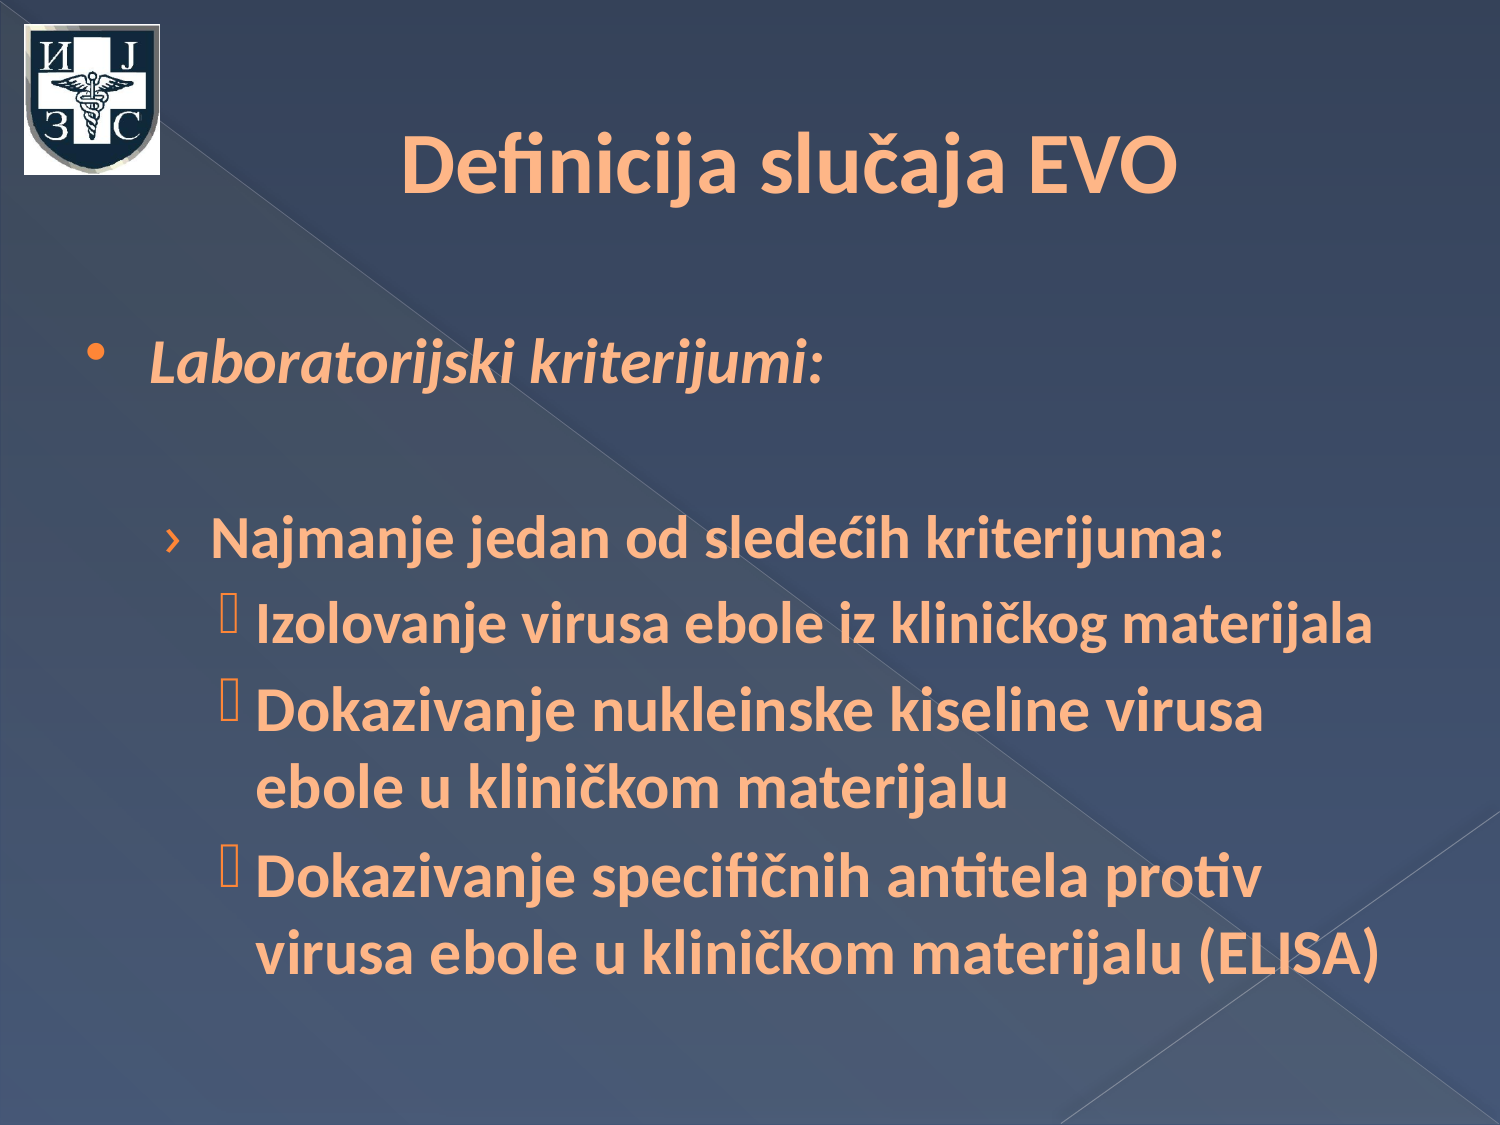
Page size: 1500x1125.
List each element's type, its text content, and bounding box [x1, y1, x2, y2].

title Definicija slučaja EVO [75, 43, 1425, 274]
picture [24, 24, 160, 176]
list Laboratorijski kriterijumi: Najmanje jedan od sledećih kriterijuma: Izolovanje virusa ebole iz kliničkog materijala Dokazivanje nukleinske kiseline virusa ebole u kliničkom materijalu Dokazivanje specifičnih antitela protiv virusa ebole u kliničkom materijalu (ELISA) [62, 275, 1413, 1092]
